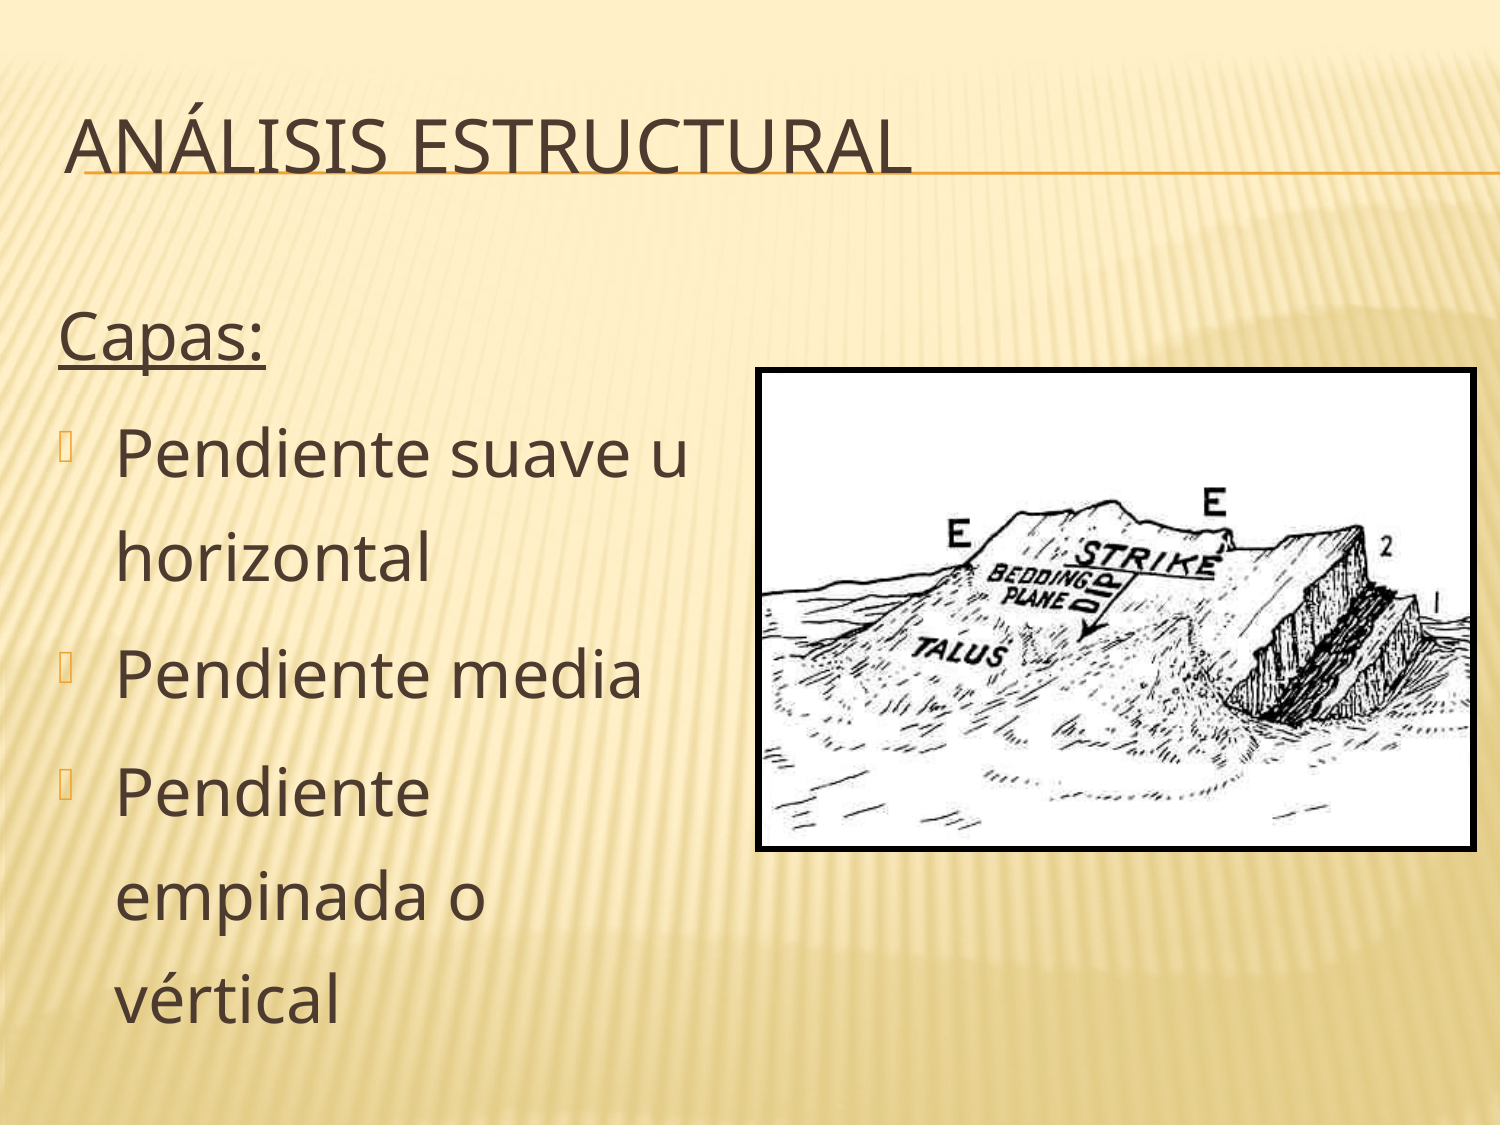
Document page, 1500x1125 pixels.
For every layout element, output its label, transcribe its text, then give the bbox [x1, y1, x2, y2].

title Análisis estructural [50, 75, 1475, 213]
list Capas: Pendiente suave u horizontal Pendiente media Pendiente empinada o vértical [43, 262, 739, 1000]
picture [761, 373, 1471, 847]
